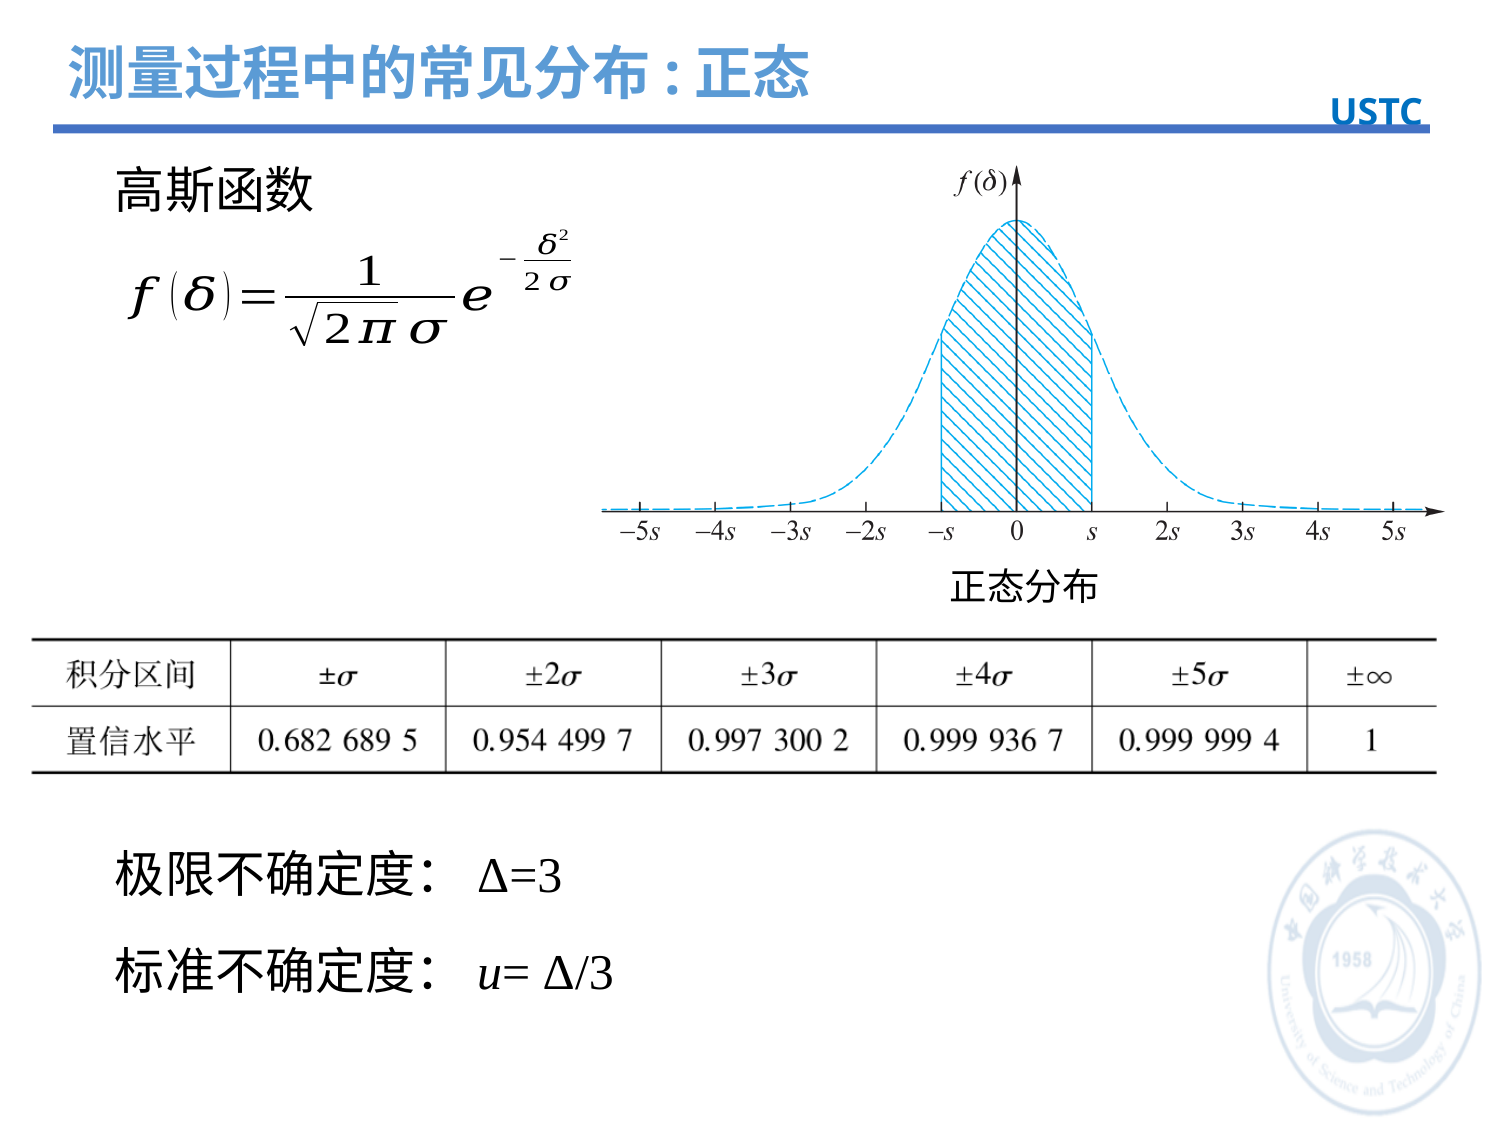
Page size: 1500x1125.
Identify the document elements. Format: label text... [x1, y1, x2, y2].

picture [1262, 826, 1490, 1125]
text_box 标准不确定度：u= Δ/3 [100, 931, 851, 1007]
picture [571, 155, 1478, 554]
text_box 测量过程中的常见分布:正态 [53, 42, 957, 82]
picture [13, 620, 1478, 800]
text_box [53, 82, 1492, 140]
text_box 正态分布 [934, 555, 1115, 615]
text_box 高斯函数 [100, 150, 851, 226]
